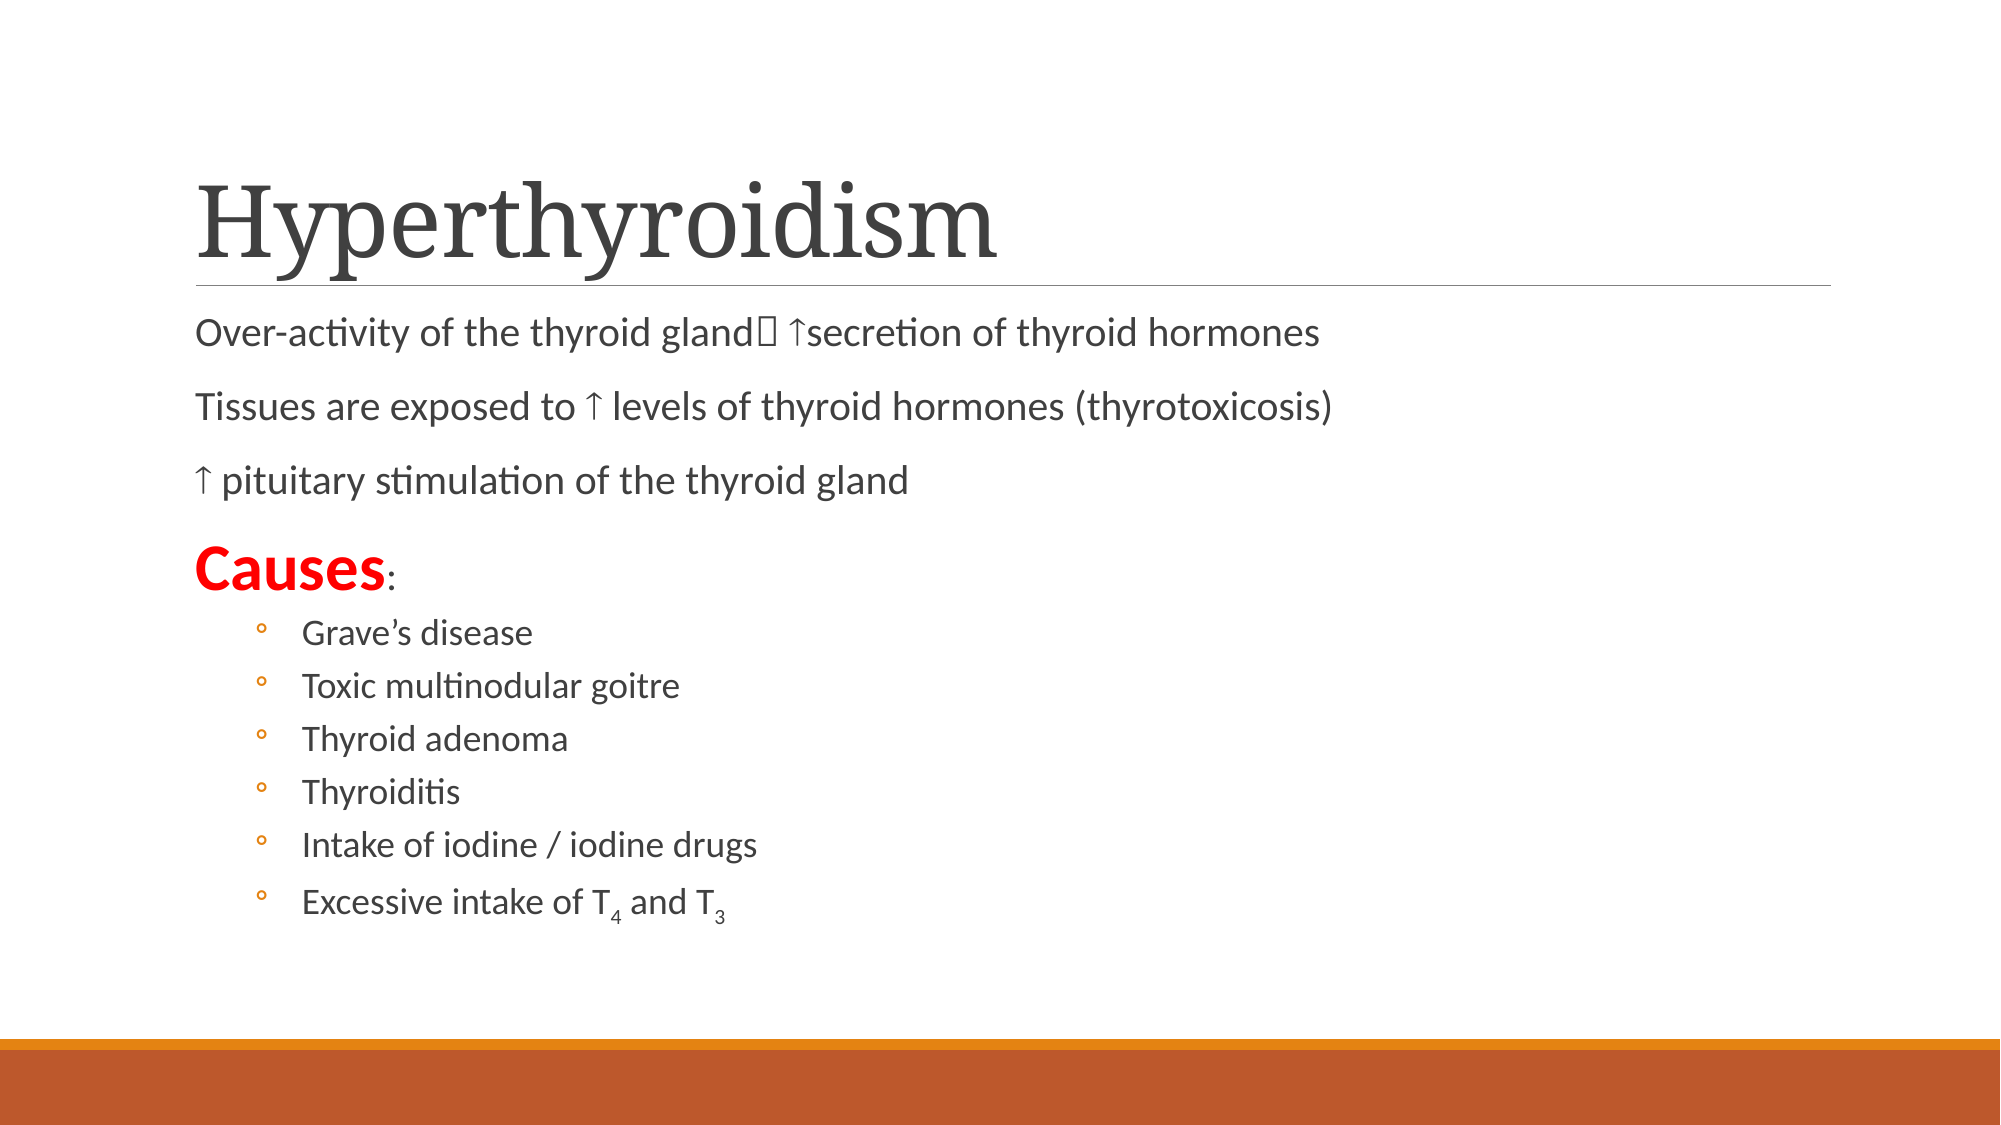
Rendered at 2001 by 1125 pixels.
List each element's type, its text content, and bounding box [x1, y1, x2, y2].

list Over-activity of the thyroid gland secretion of thyroid hormones Tissues are exposed to  levels of thyroid hormones (thyrotoxicosis)  pituitary stimulation of the thyroid gland Causes: Grave’s disease Toxic multinodular goitre Thyroid adenoma Thyroiditis Intake of iodine / iodine drugs Excessive intake of T4 and T3 [180, 302, 1830, 963]
title Hyperthyroidism [180, 47, 1830, 285]
